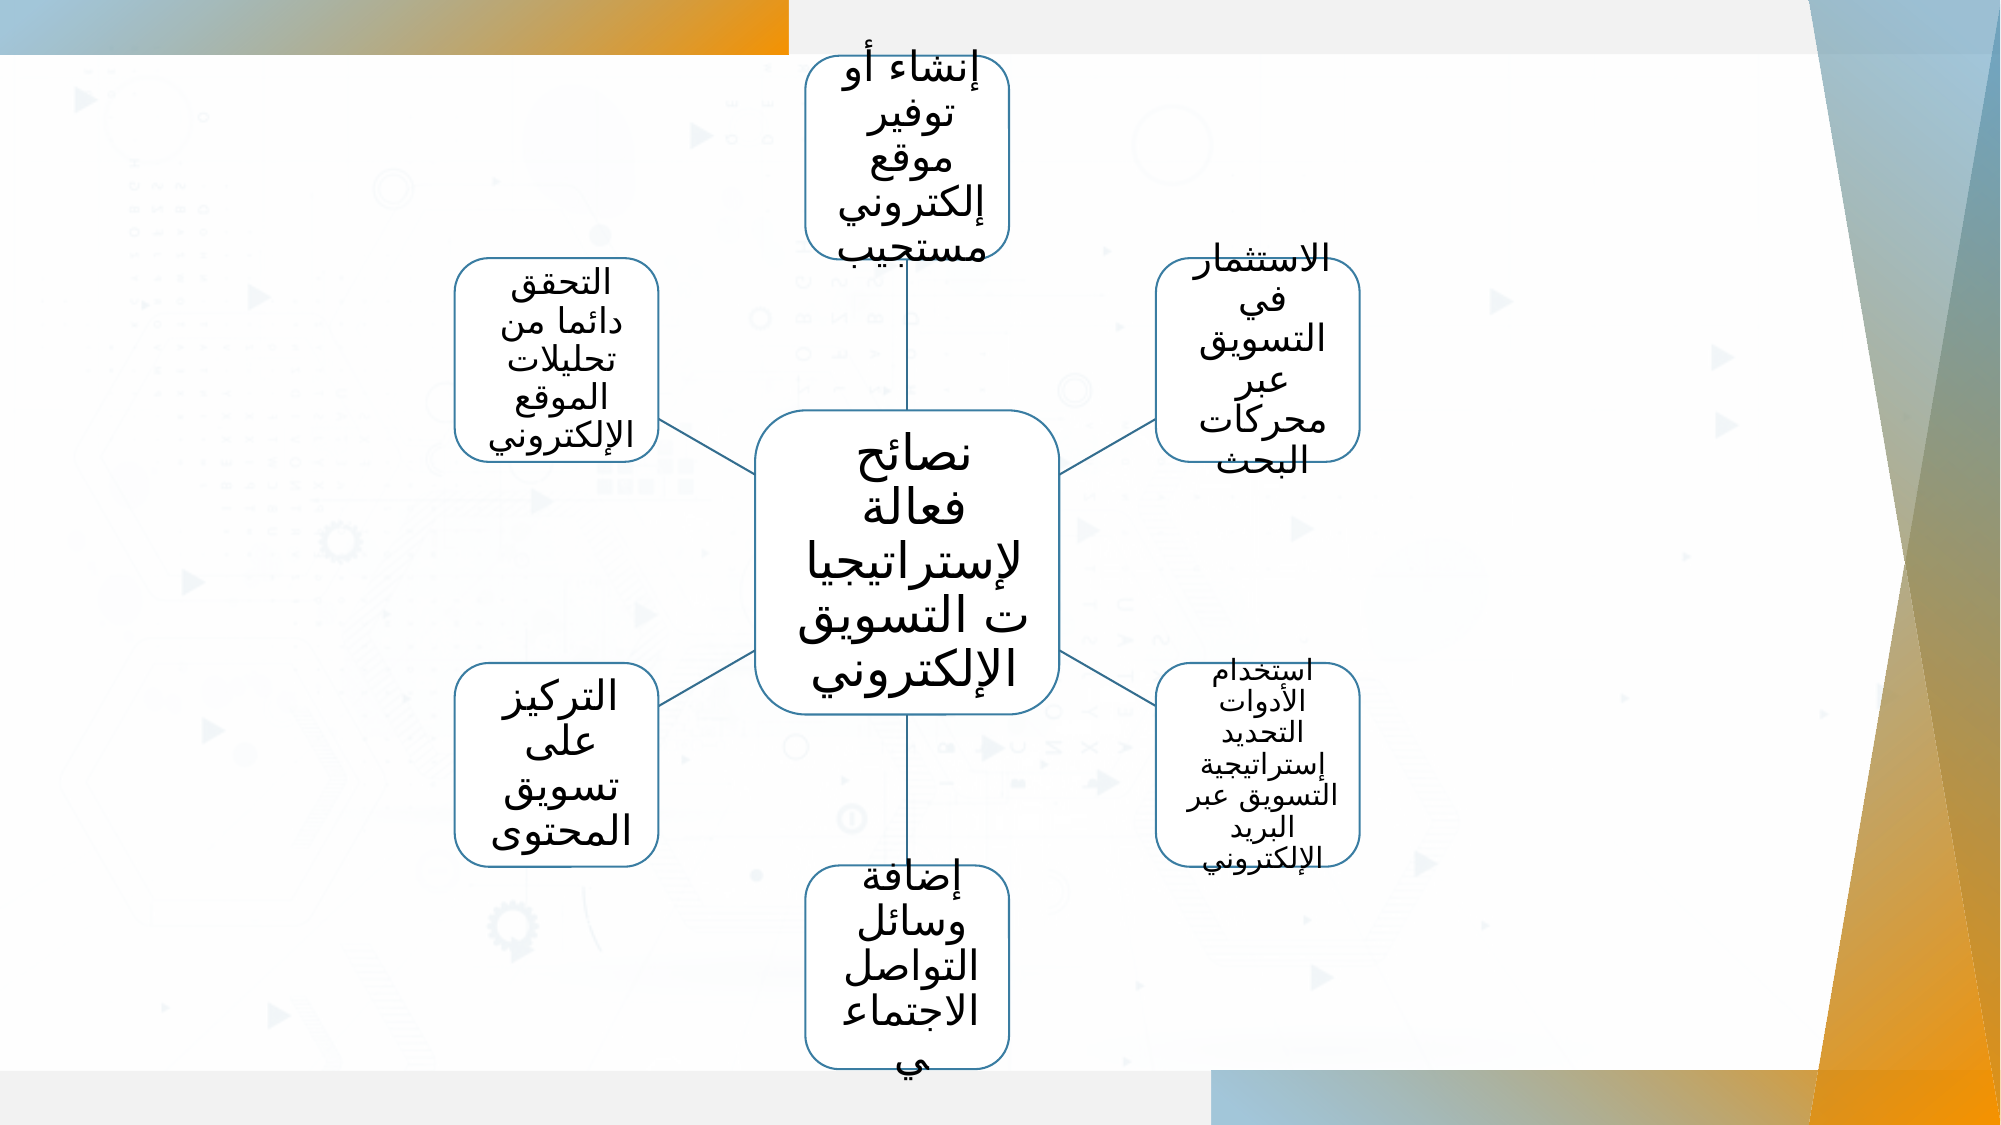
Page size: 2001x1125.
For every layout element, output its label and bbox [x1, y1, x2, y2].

text_box [0, 55, 1815, 1070]
